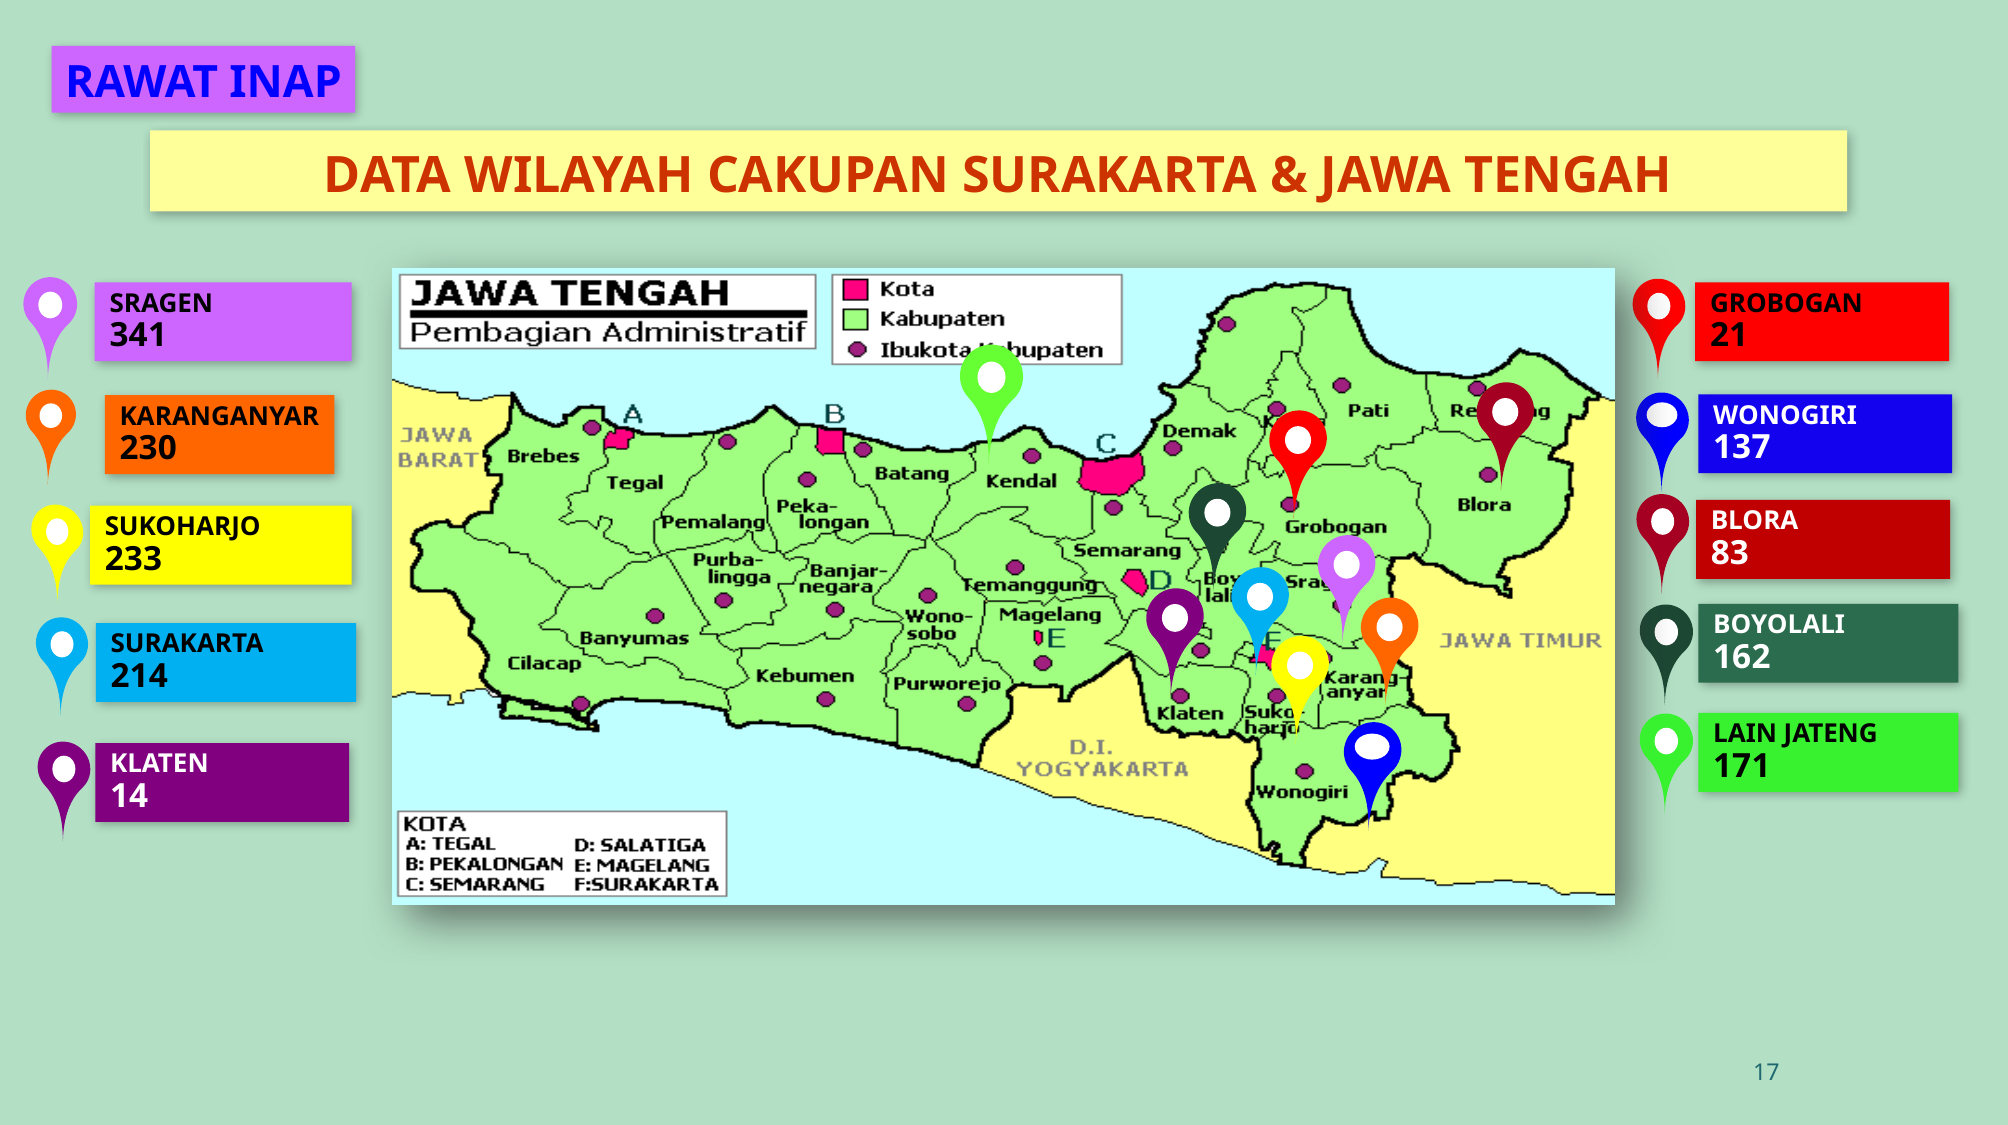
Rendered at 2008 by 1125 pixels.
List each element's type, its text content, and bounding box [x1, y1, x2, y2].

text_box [1636, 493, 1951, 580]
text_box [25, 389, 350, 476]
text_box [392, 268, 1615, 905]
title DATA WILAYAH CAKUPAN SURAKARTA & JAWA TENGAH [150, 130, 1848, 212]
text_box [36, 616, 357, 703]
text_box RAWAT INAP [51, 45, 356, 113]
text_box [23, 277, 352, 363]
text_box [32, 503, 352, 586]
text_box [38, 741, 350, 824]
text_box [1633, 278, 1950, 363]
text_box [1640, 603, 1959, 684]
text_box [1640, 712, 1959, 793]
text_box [1636, 391, 1953, 475]
slide_number 17 [1326, 1042, 1795, 1103]
